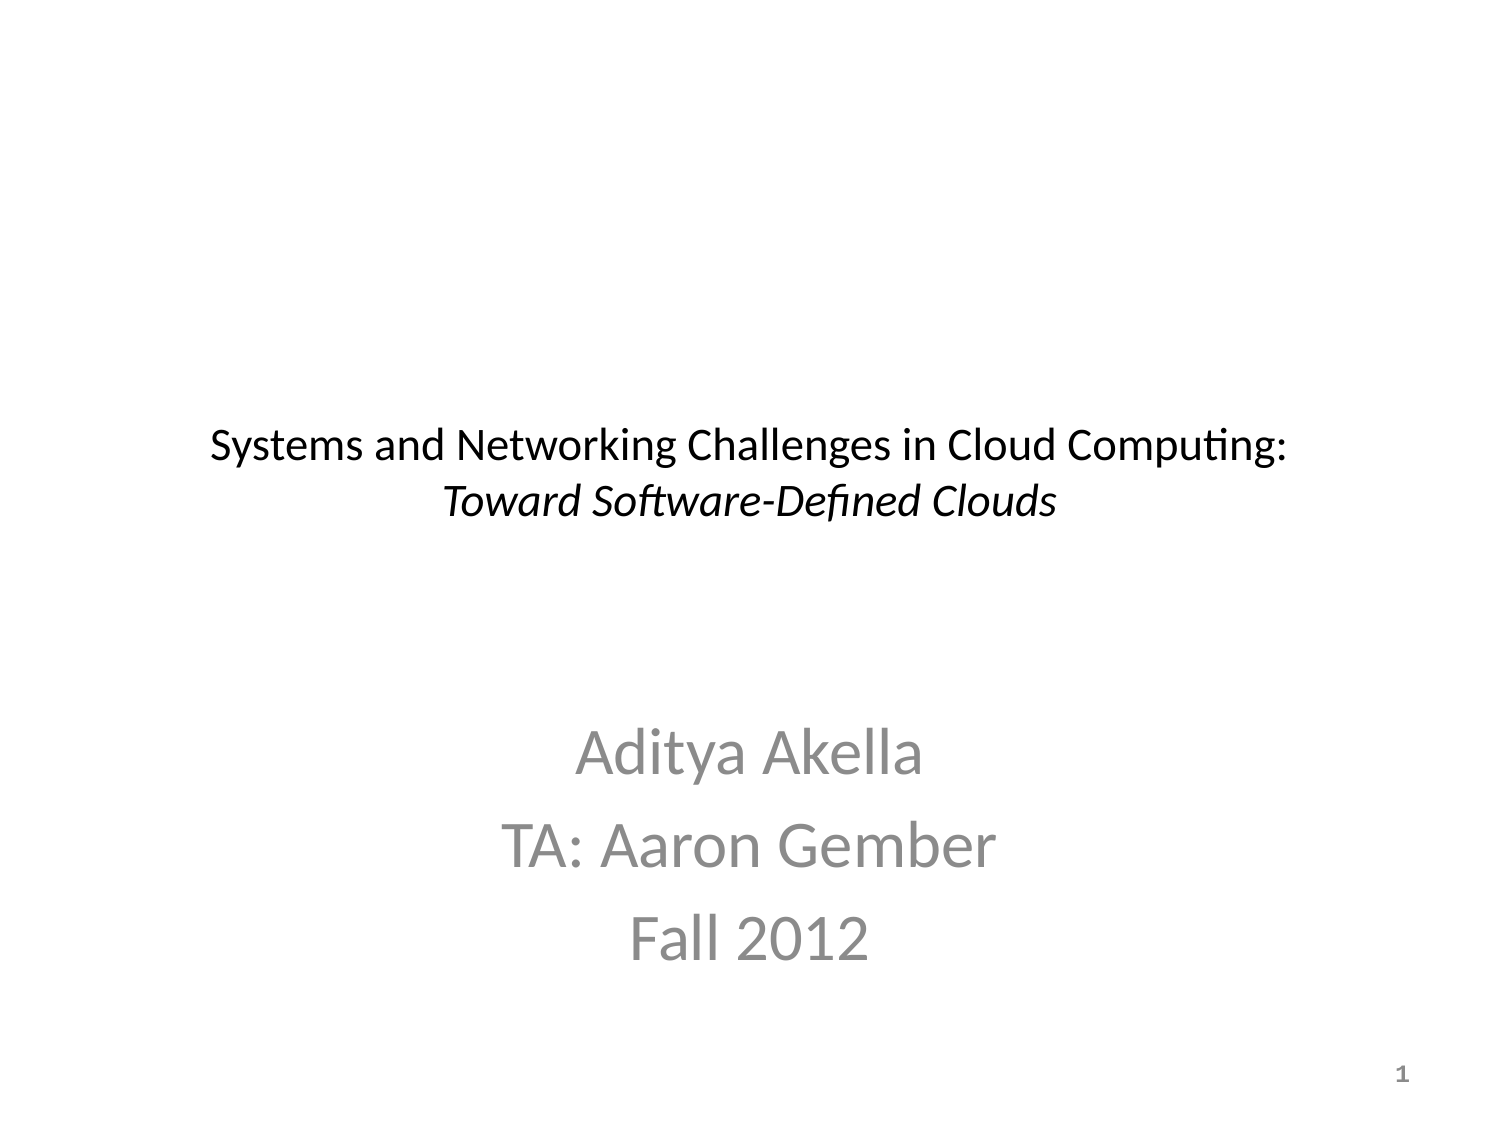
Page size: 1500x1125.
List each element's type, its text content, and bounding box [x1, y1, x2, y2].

subtitle Aditya Akella TA: Aaron Gember Fall 2012 [225, 699, 1275, 988]
title Systems and Networking Challenges in Cloud Computing: Toward Software-Defined Clouds [112, 349, 1388, 591]
slide_number 1 [1074, 1042, 1425, 1103]
